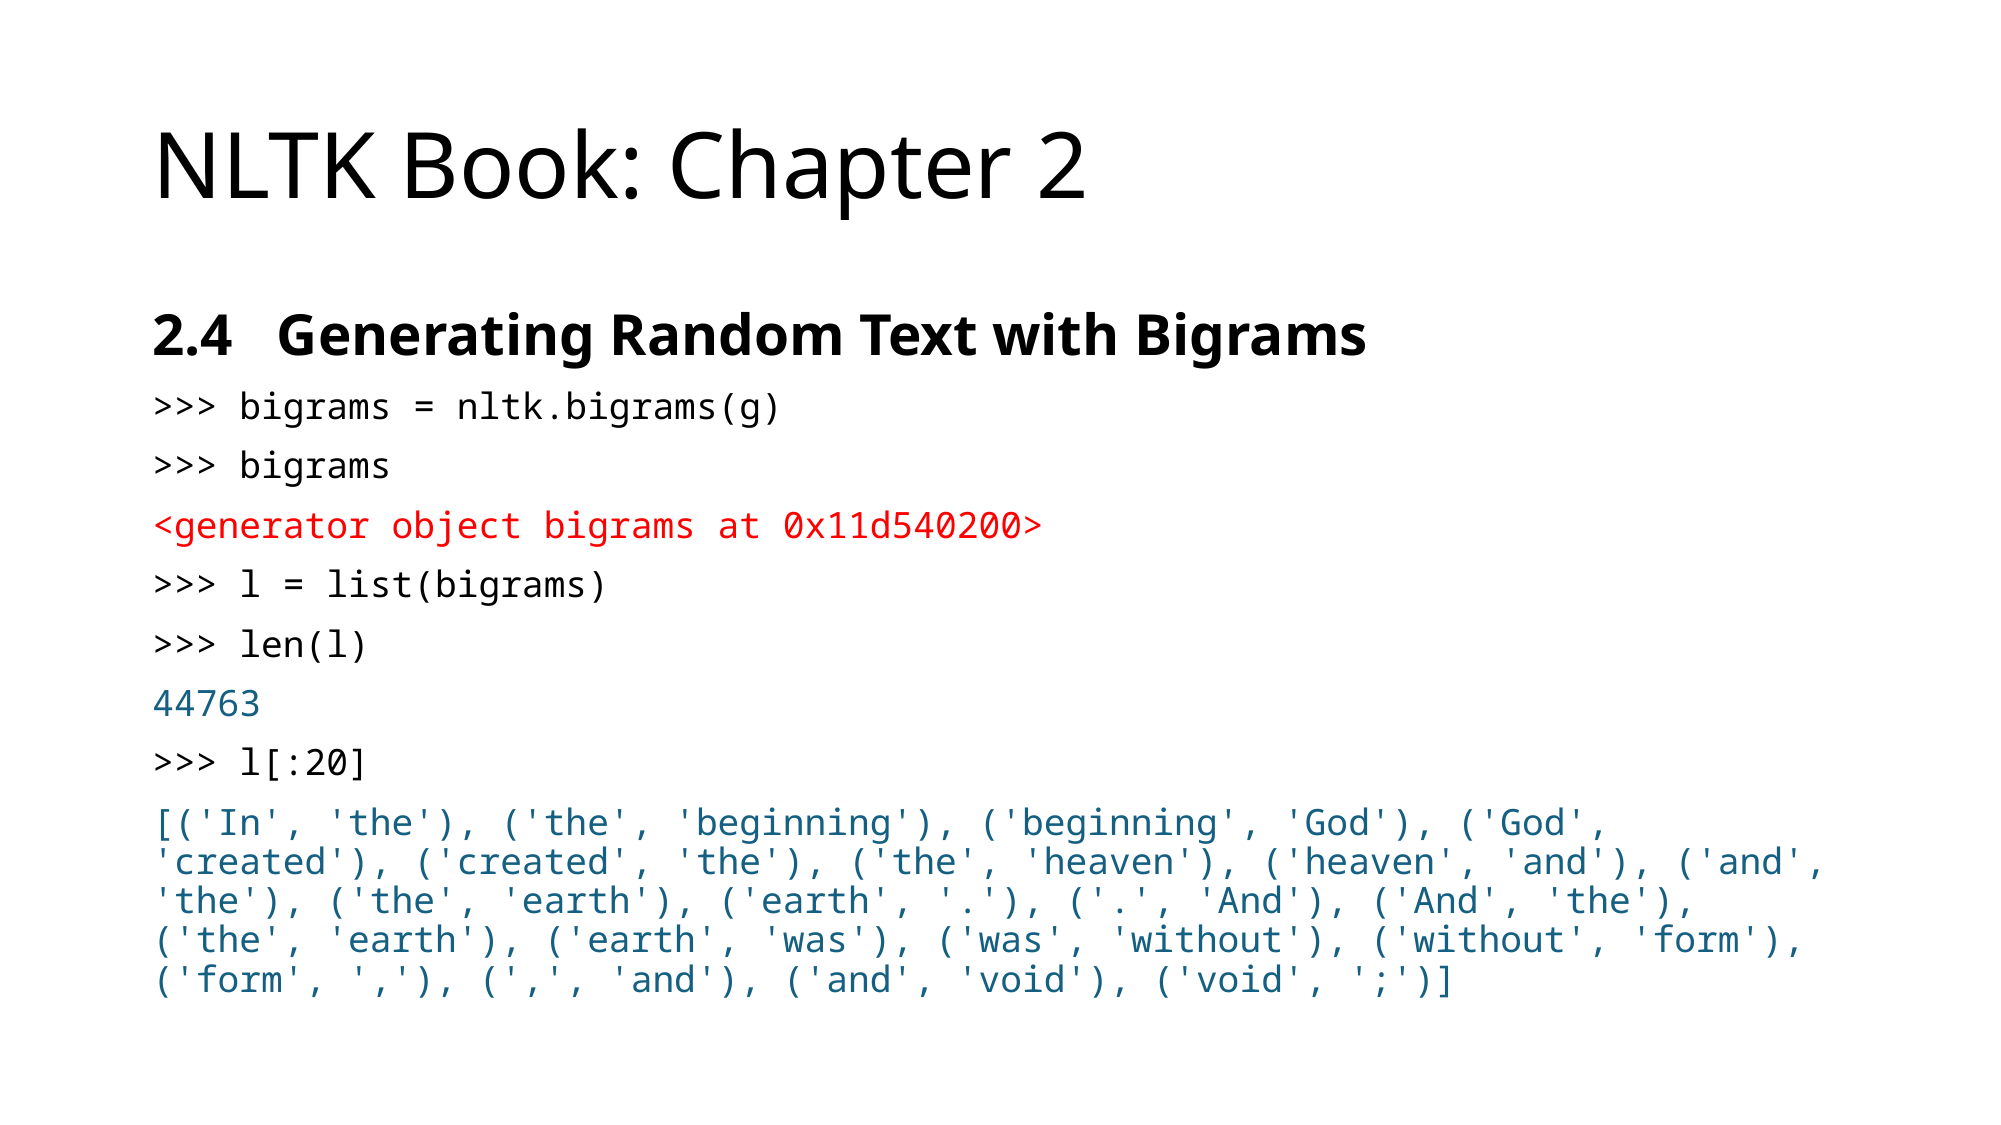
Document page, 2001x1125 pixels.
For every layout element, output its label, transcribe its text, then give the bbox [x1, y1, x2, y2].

title NLTK Book: Chapter 2 [137, 59, 1863, 278]
list 2.4 Generating Random Text with Bigrams >>> bigrams = nltk.bigrams(g) >>> bigrams <generator object bigrams at 0x11d540200> >>> l = list(bigrams) >>> len(l) 44763 >>> l[:20] [('In', 'the'), ('the', 'beginning'), ('beginning', 'God'), ('God', 'created'), ('created', 'the'), ('the', 'heaven'), ('heaven', 'and'), ('and', 'the'), ('the', 'earth'), ('earth', '.'), ('.', 'And'), ('And', 'the'), ('the', 'earth'), ('earth', 'was'), ('was', 'without'), ('without', 'form'), ('form', ','), (',', 'and'), ('and', 'void'), ('void', ';')] [137, 299, 1863, 1014]
